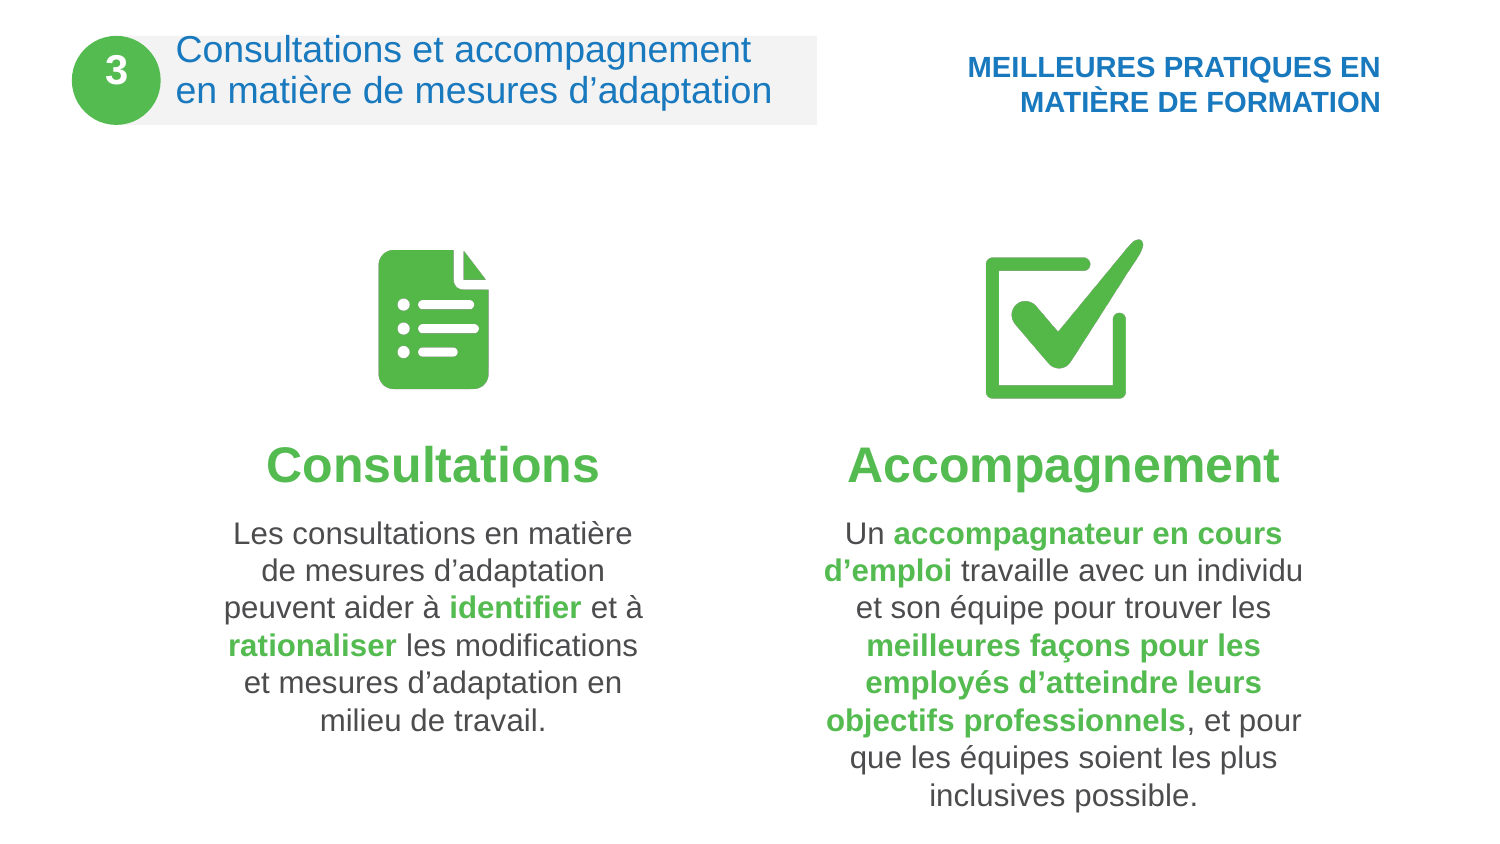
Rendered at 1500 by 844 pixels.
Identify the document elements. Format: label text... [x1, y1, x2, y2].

subtitle MEILLEURES PRATIQUES EN MATIÈRE DE FORMATION [817, 37, 1396, 127]
text_box Accompagnement Un accompagnateur en cours d’emploi travaille avec un individu et son équipe pour trouver les meilleures façons pour les employés d’atteindre leurs objectifs professionnels, et pour que les équipes soient les plus inclusives possible. [796, 417, 1332, 828]
text_box Consultations Les consultations en matière de mesures d’adaptation peuvent aider à identifier et à rationaliser les modifications et mesures d’adaptation en milieu de travail. [199, 417, 668, 753]
subtitle 3 [76, 41, 158, 87]
picture [354, 240, 513, 399]
subtitle Consultations et accompagnement en matière de mesures d’adaptation [160, 26, 818, 116]
picture [978, 234, 1150, 405]
